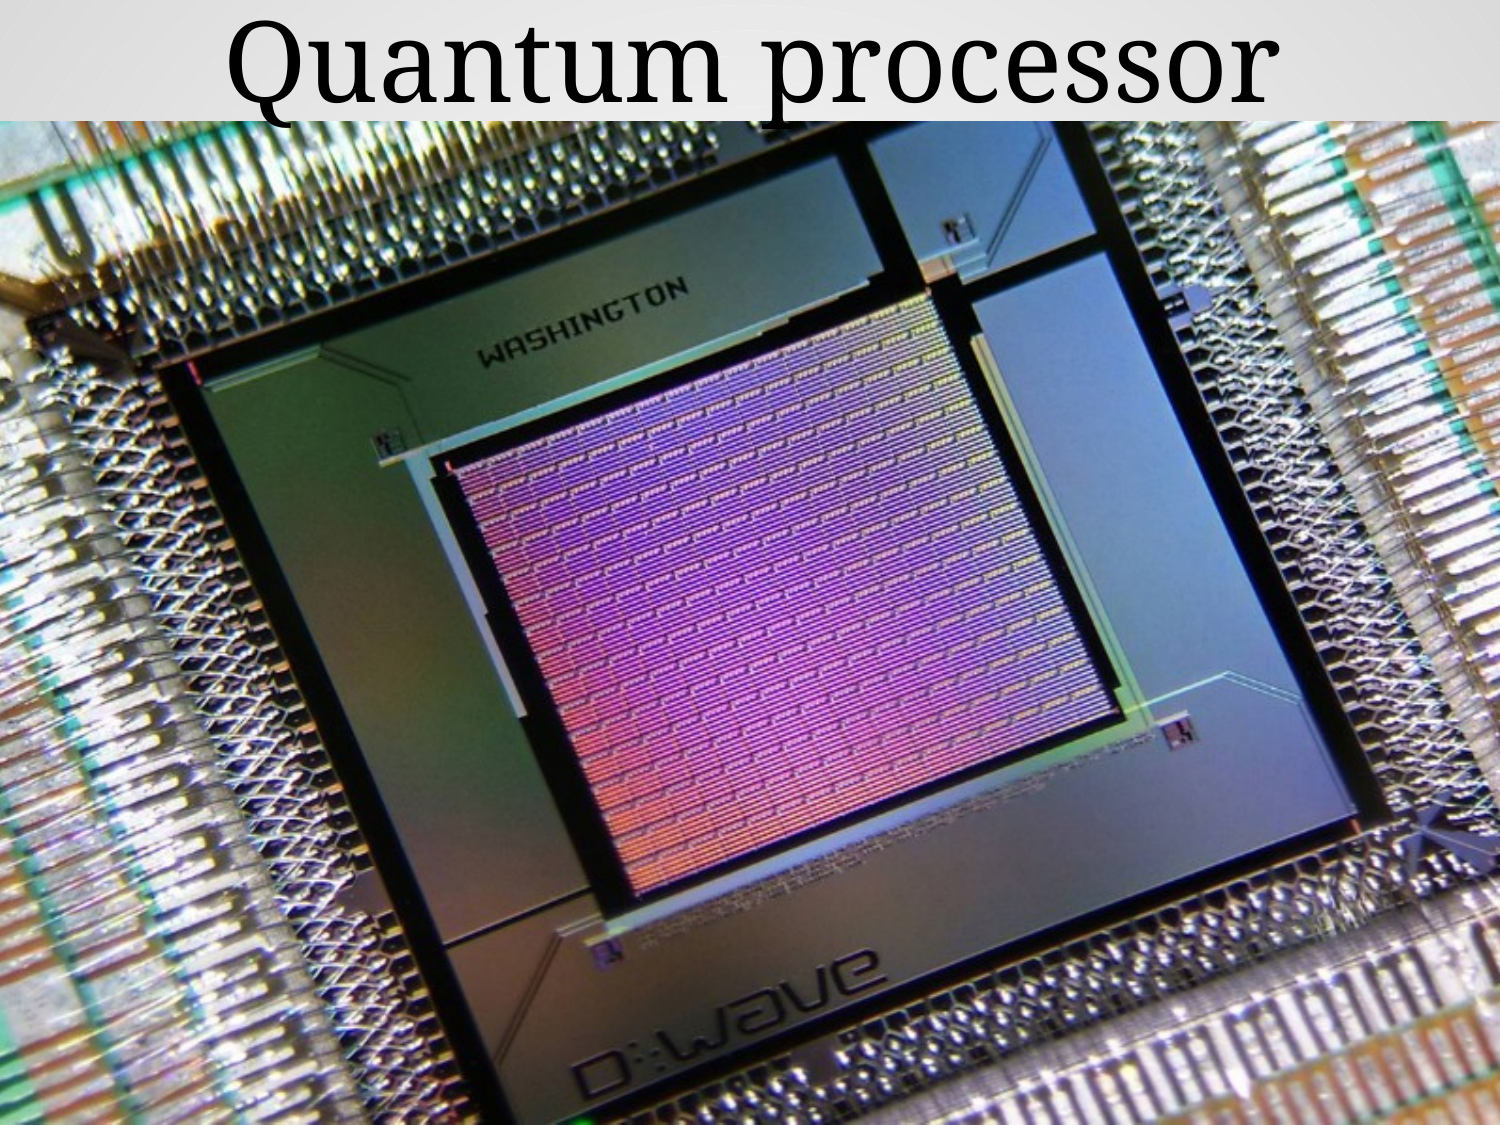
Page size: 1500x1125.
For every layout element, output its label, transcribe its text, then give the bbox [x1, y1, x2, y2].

title Quantum processor [77, 0, 1428, 120]
picture [0, 121, 1500, 1125]
